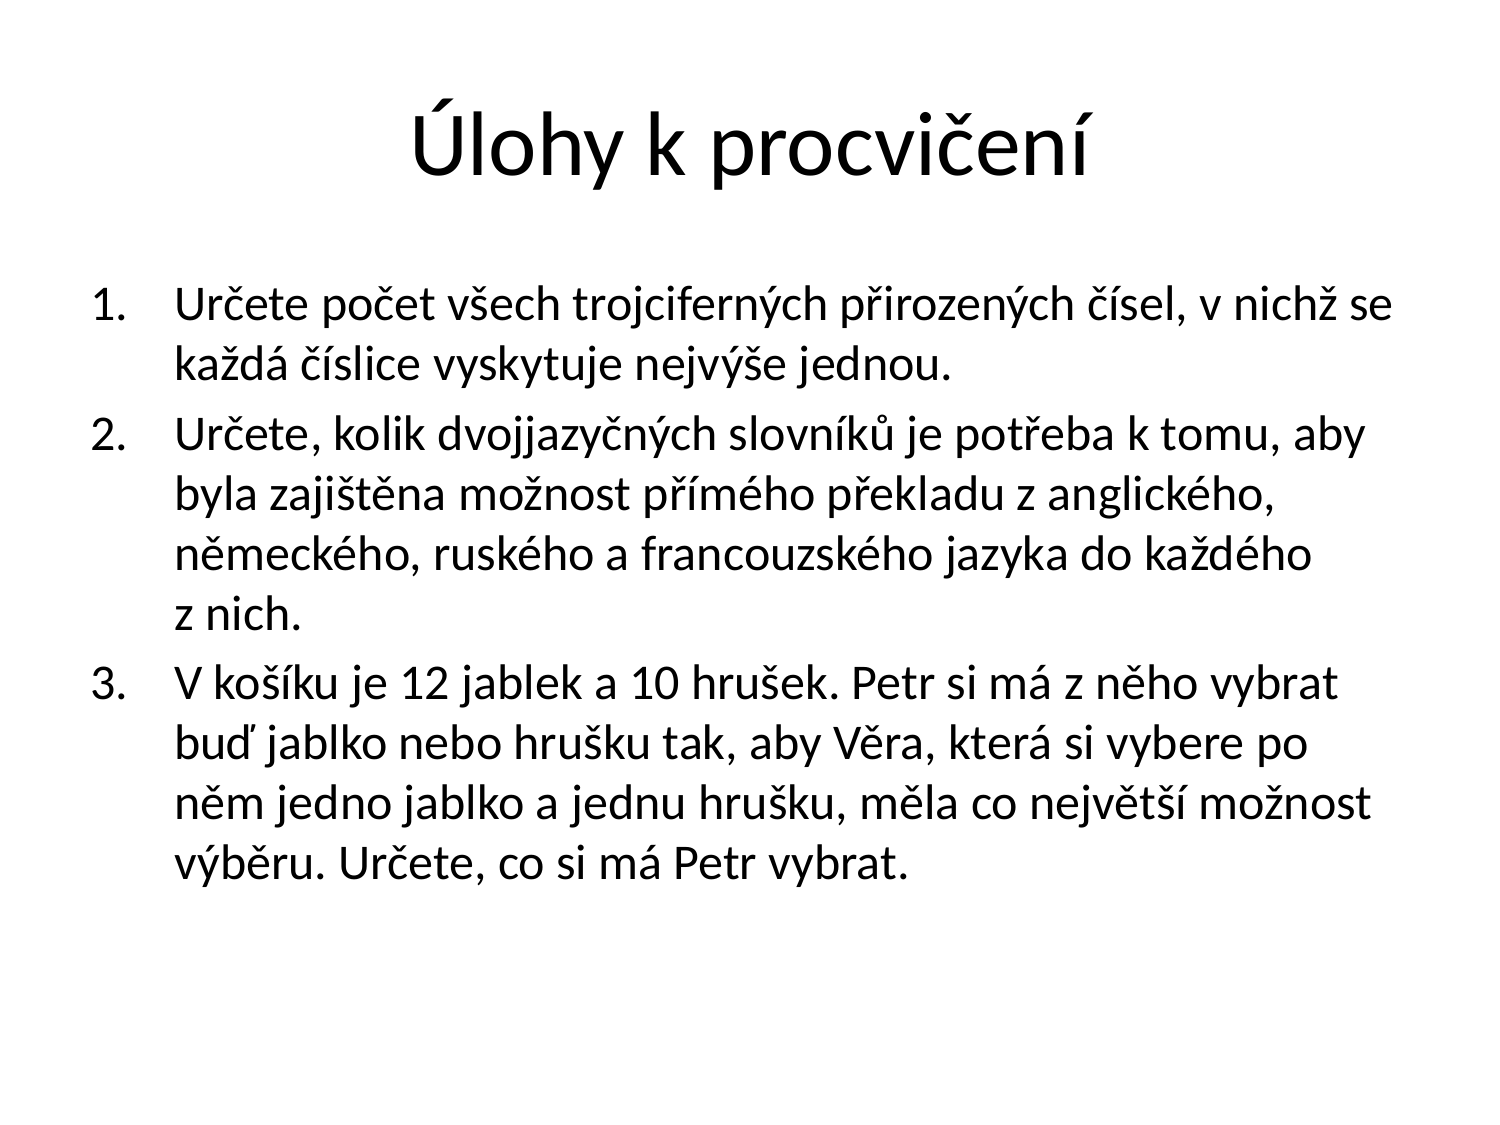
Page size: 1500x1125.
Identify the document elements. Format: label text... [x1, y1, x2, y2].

title Úlohy k procvičení [75, 45, 1425, 233]
list Určete počet všech trojciferných přirozených čísel, v nichž se každá číslice vyskytuje nejvýše jednou. Určete, kolik dvojjazyčných slovníků je potřeba k tomu, aby byla zajištěna možnost přímého překladu z anglického, německého, ruského a francouzského jazyka do každého z nich. V košíku je 12 jablek a 10 hrušek. Petr si má z něho vybrat buď jablko nebo hrušku tak, aby Věra, která si vybere po něm jedno jablko a jednu hrušku, měla co největší možnost výběru. Určete, co si má Petr vybrat. [75, 262, 1425, 1005]
